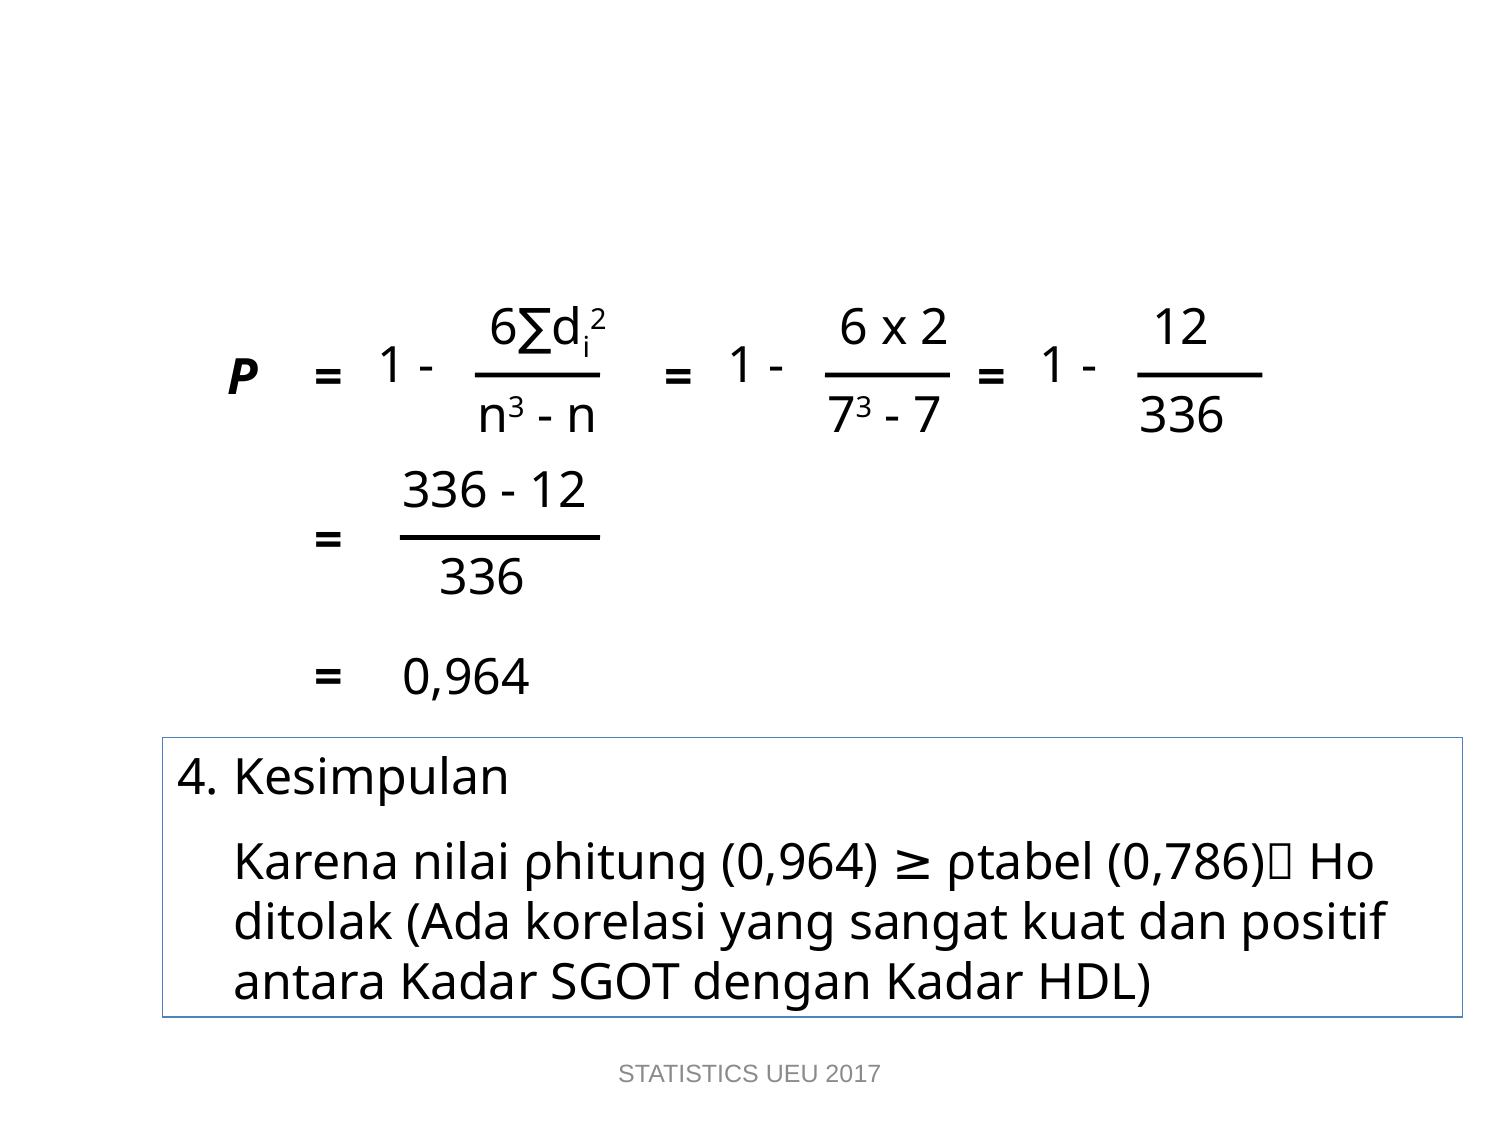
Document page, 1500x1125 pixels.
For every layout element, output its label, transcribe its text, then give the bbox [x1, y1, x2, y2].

text_box 336 [424, 538, 588, 613]
text_box 336 - 12 [387, 449, 625, 525]
text_box Kesimpulan Karena nilai ρhitung (0,964) ≥ ρtabel (0,786) Ho ditolak (Ada korelasi yang sangat kuat dan positif antara Kadar SGOT dengan Kadar HDL) [162, 737, 1463, 1018]
text_box = [649, 337, 738, 413]
text_box = [299, 499, 375, 575]
text_box n3 - n [462, 374, 625, 449]
text_box P [212, 337, 299, 413]
text_box = [962, 337, 1050, 413]
text_box 6∑di2 [474, 287, 638, 371]
text_box 336 [1124, 374, 1288, 450]
text_box = [299, 637, 375, 713]
text_box 6 x 2 [824, 287, 988, 363]
text_box = [299, 337, 388, 413]
text_box 12 [1137, 287, 1300, 363]
footer STATISTICS UEU 2017 [512, 1042, 988, 1103]
text_box 1 - [1025, 324, 1125, 400]
text_box 1 - [362, 324, 463, 400]
text_box 1 - [712, 324, 813, 400]
text_box 73 - 7 [812, 374, 975, 450]
text_box 0,964 [387, 637, 563, 713]
